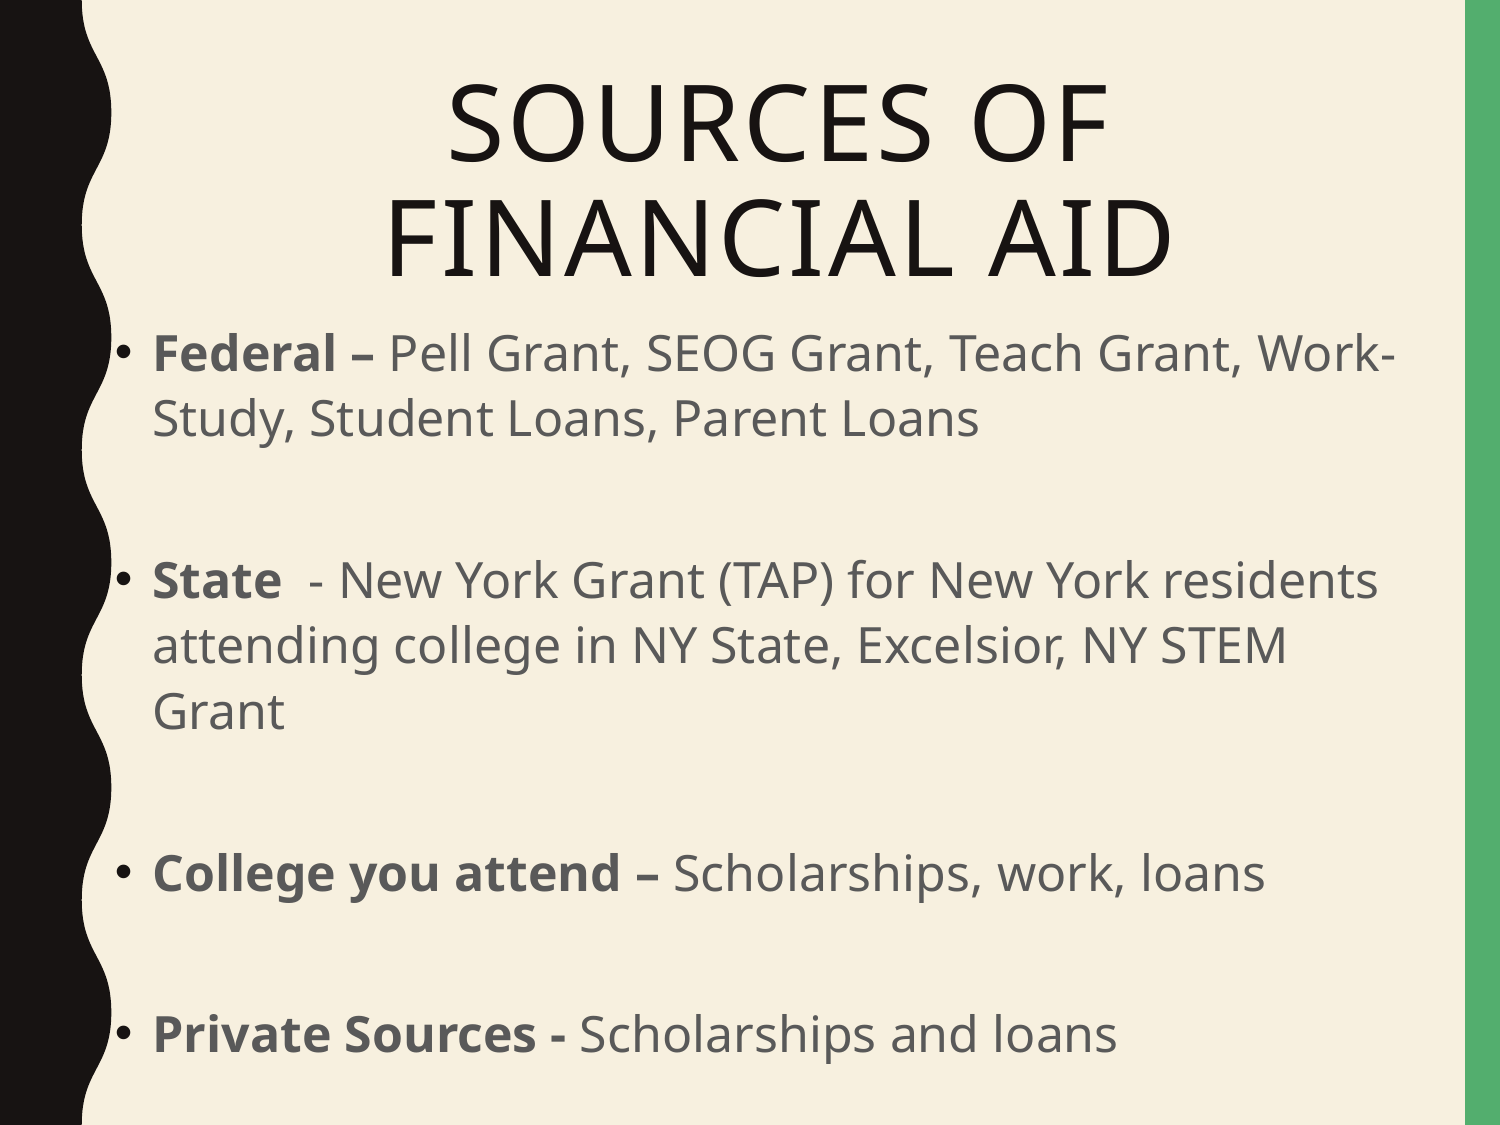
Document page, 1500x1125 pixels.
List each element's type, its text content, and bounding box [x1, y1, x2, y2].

list Federal – Pell Grant, SEOG Grant, Teach Grant, Work-Study, Student Loans, Parent Loans State - New York Grant (TAP) for New York residents attending college in NY State, Excelsior, NY STEM Grant College you attend – Scholarships, work, loans Private Sources - Scholarships and loans [99, 307, 1425, 1075]
title Sources of Financial Aid [154, 62, 1407, 307]
